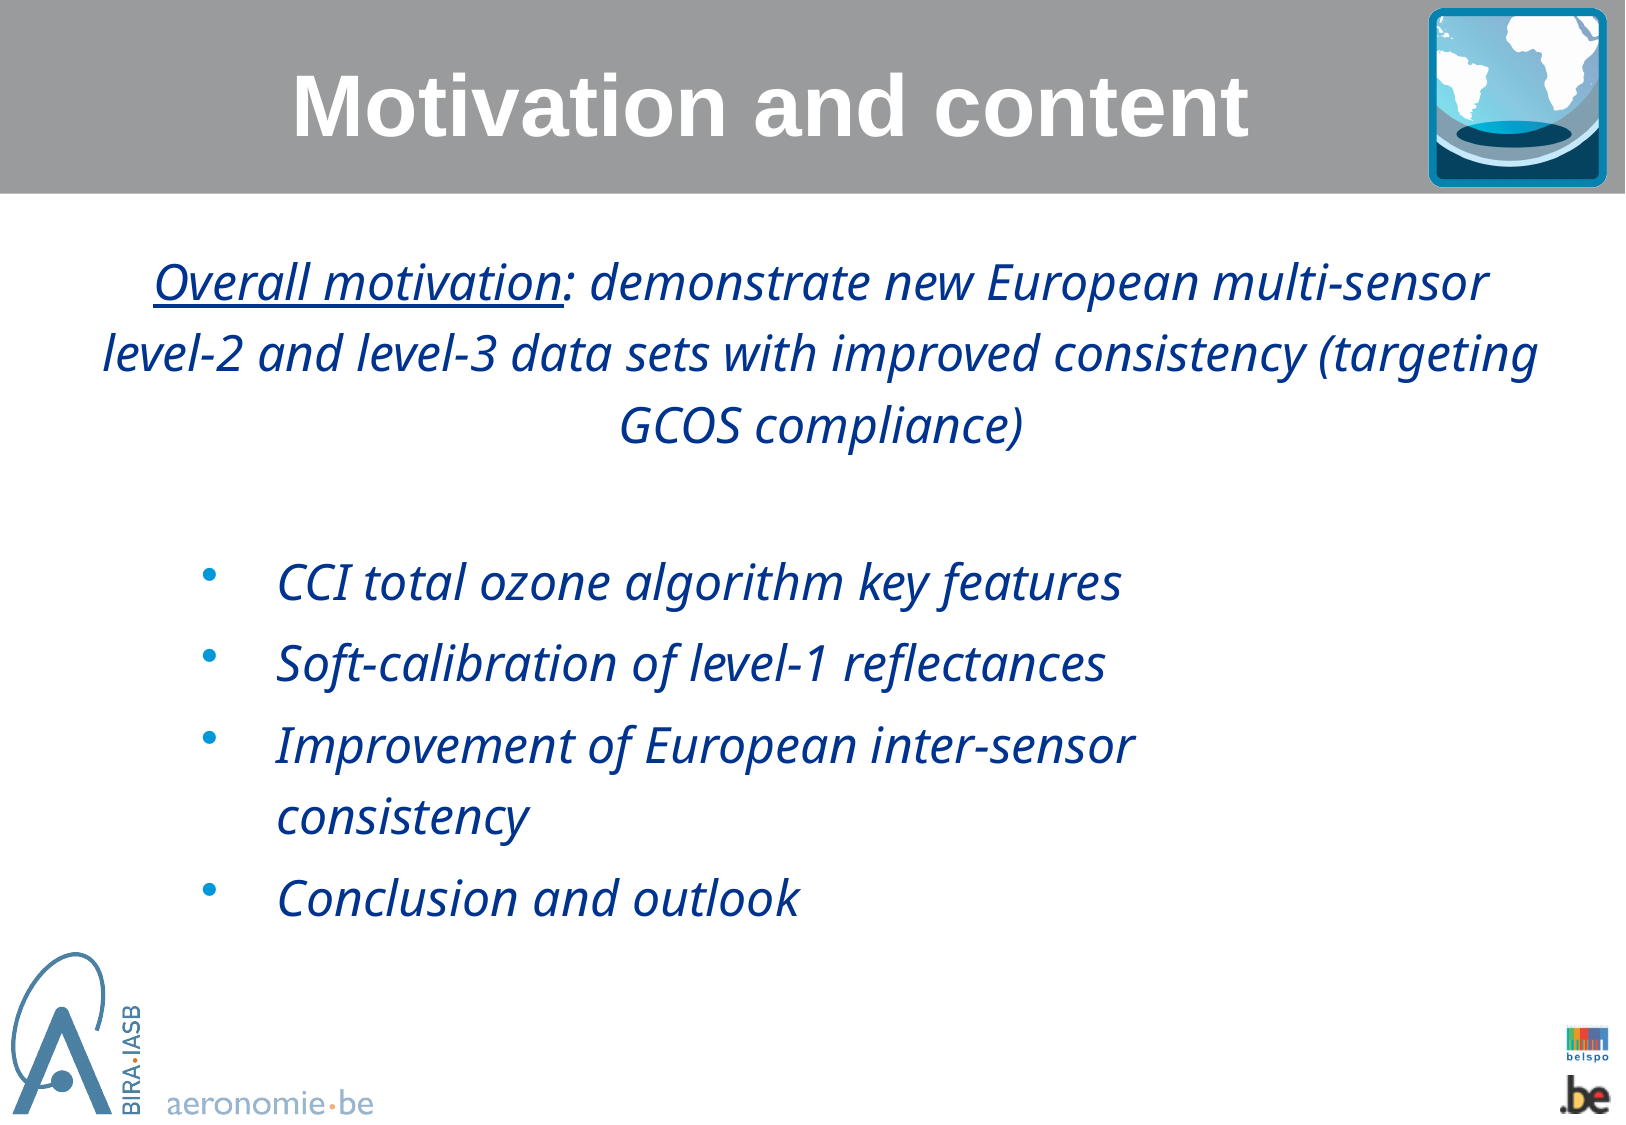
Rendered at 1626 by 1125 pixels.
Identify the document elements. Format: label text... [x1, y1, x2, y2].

picture [11, 952, 373, 1115]
picture [1437, 17, 1598, 166]
picture [1418, 0, 1619, 197]
list CCI total ozone algorithm key features Soft-calibration of level-1 reflectances Improvement of European inter-sensor consistency Conclusion and outlook [186, 531, 1399, 1055]
picture [1563, 1022, 1611, 1065]
title Motivation and content [54, 31, 1489, 173]
text_box Overall motivation: demonstrate new European multi-sensor level-2 and level-3 data sets with improved consistency (targeting GCOS compliance) [83, 231, 1560, 461]
picture [1560, 1075, 1611, 1114]
